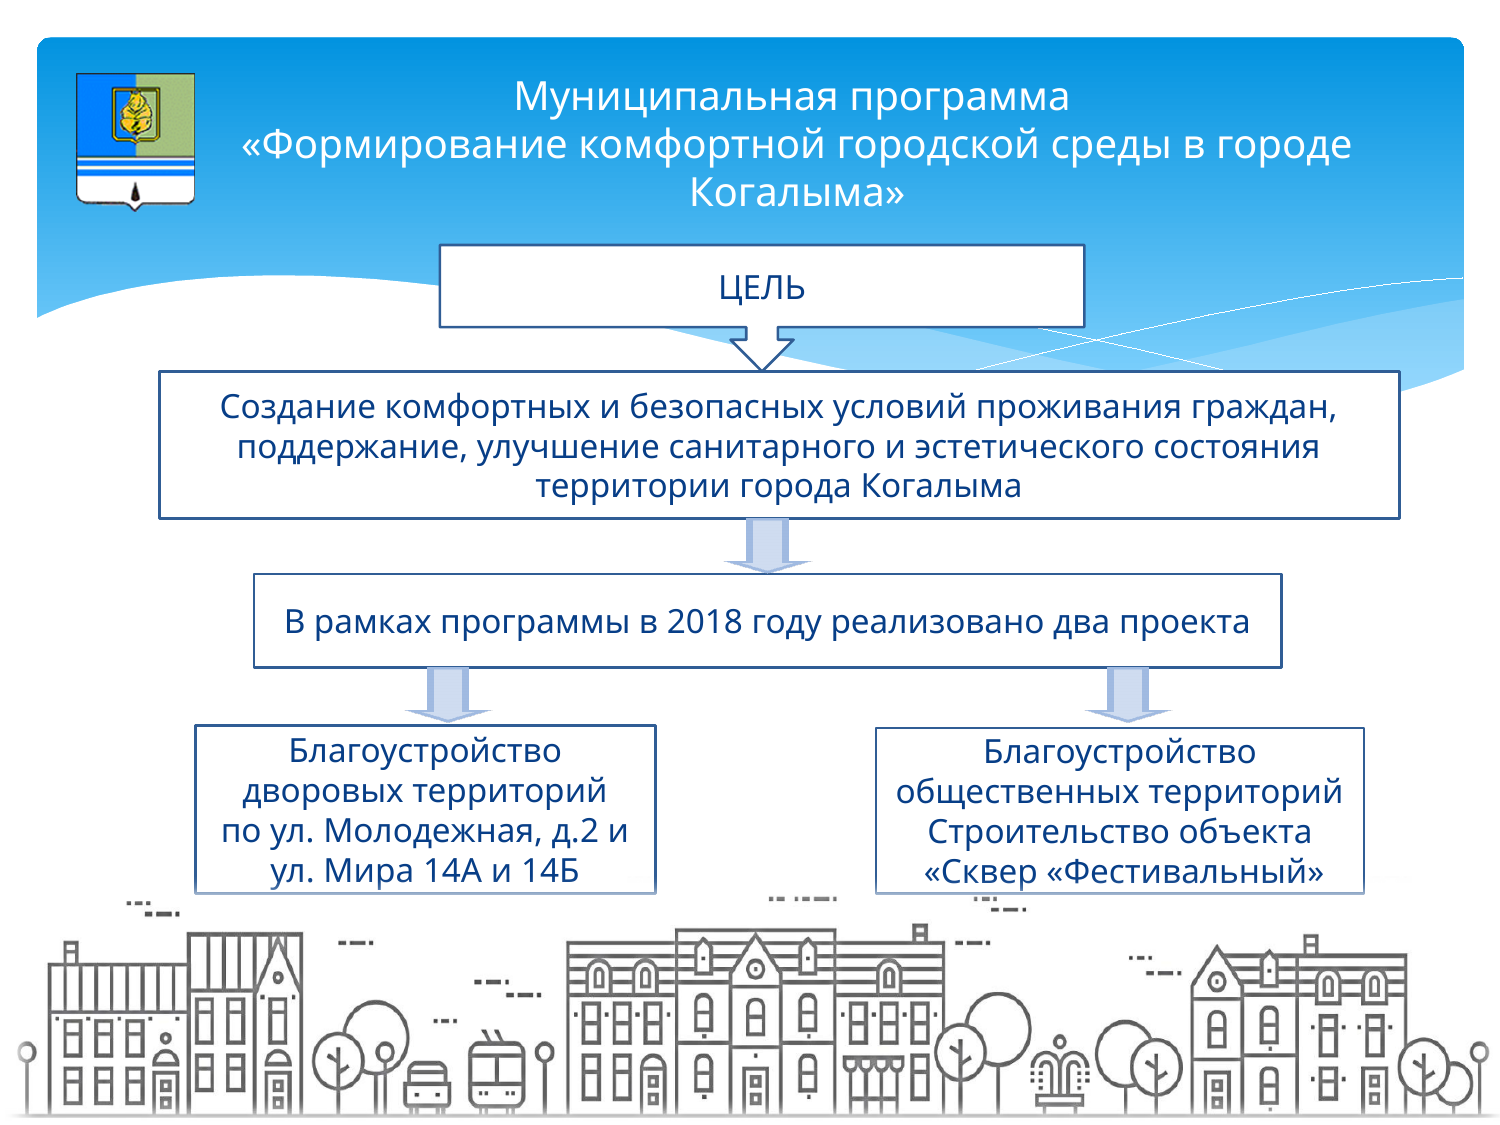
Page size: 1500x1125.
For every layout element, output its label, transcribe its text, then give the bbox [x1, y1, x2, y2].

text_box Благоустройство общественных территорий Строительство объекта «Сквер «Фестивальный» [875, 727, 1365, 874]
picture [5, 876, 1500, 1125]
text_box Благоустройство дворовых территорий по ул. Молодежная, д.2 и ул. Мира 14А и 14Б [194, 724, 657, 874]
text_box ЦЕЛЬ [438, 243, 1086, 373]
text_box В рамках программы в 2018 году реализовано два проекта [253, 573, 1283, 669]
picture [404, 667, 494, 724]
picture [1083, 667, 1174, 724]
picture [76, 74, 196, 212]
text_box Создание комфортных и безопасных условий проживания граждан, поддержание, улучшение санитарного и эстетического состояния территории города Когалыма [158, 370, 1401, 520]
picture [723, 518, 813, 575]
title Муниципальная программа «Формирование комфортной городской среды в городе Когалыма» [135, 61, 1459, 224]
